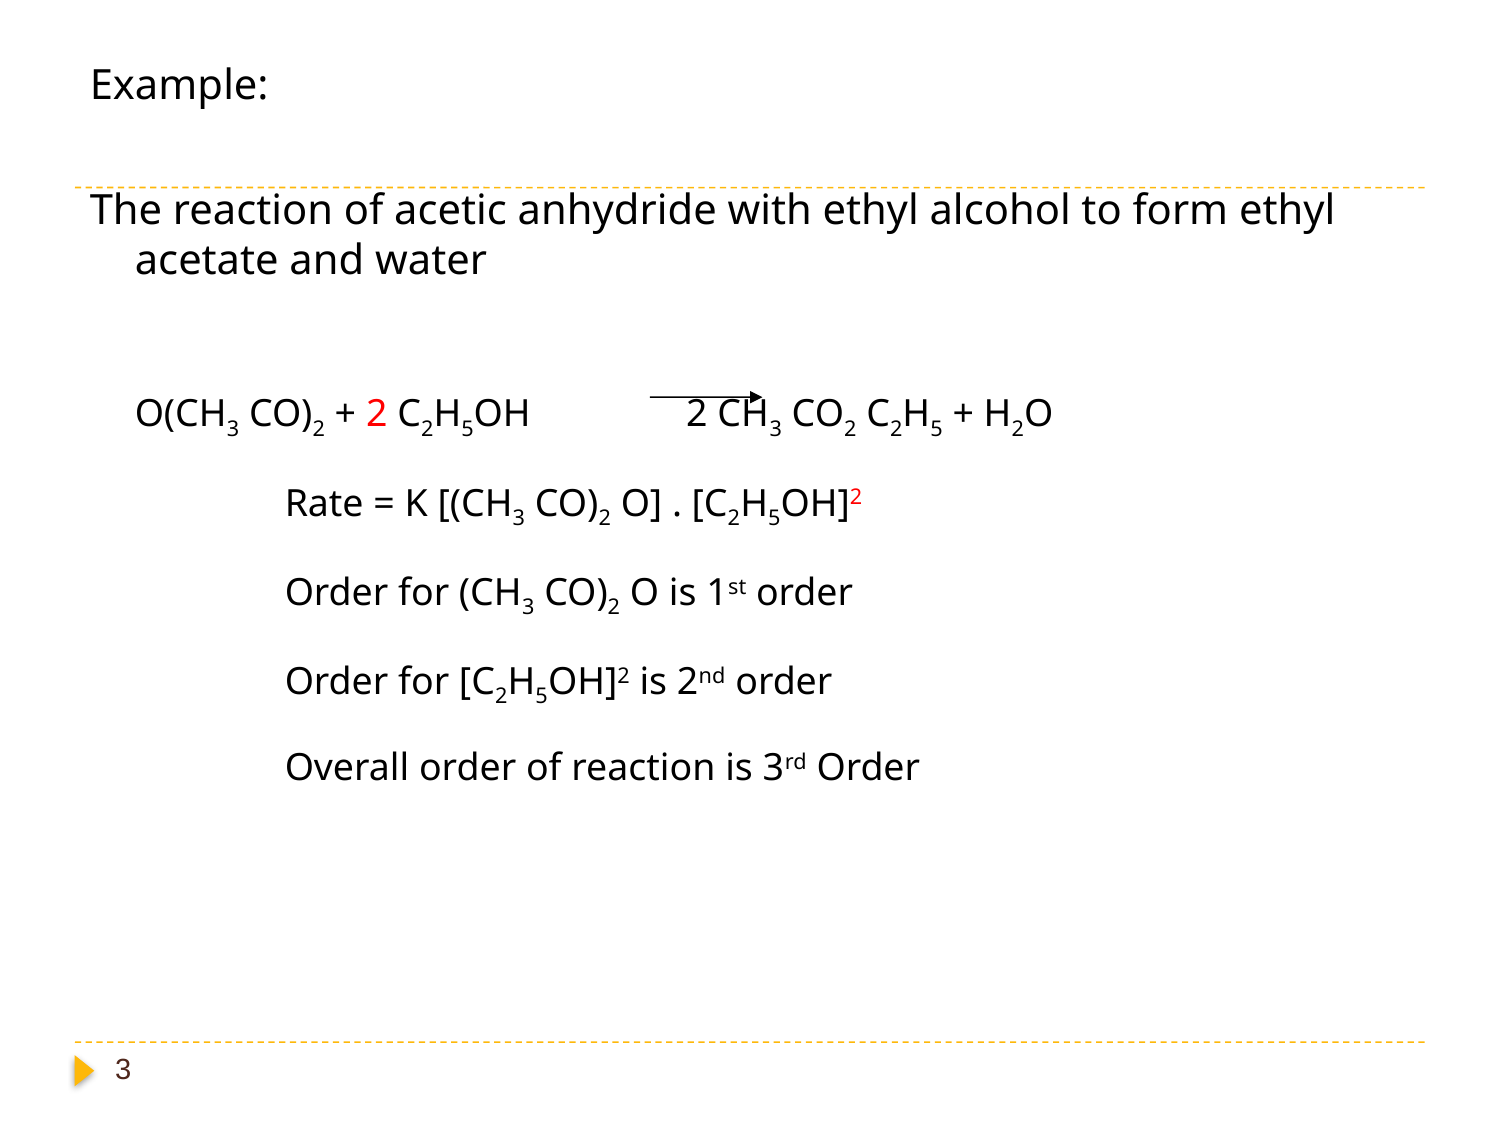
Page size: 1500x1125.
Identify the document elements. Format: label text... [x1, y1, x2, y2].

slide_number 3 [100, 1042, 426, 1103]
text_box [649, 390, 763, 404]
list Example: The reaction of acetic anhydride with ethyl alcohol to form ethyl acetate and water O(CH3 CO)2 + 2 C2H5OH 2 CH3 CO2 C2H5 + H2O Rate = K [(CH3 CO)2 O] . [C2H5OH]2 Order for (CH3 CO)2 O is 1st order Order for [C2H5OH]2 is 2nd order Overall order of reaction is 3rd Order [75, 50, 1425, 793]
